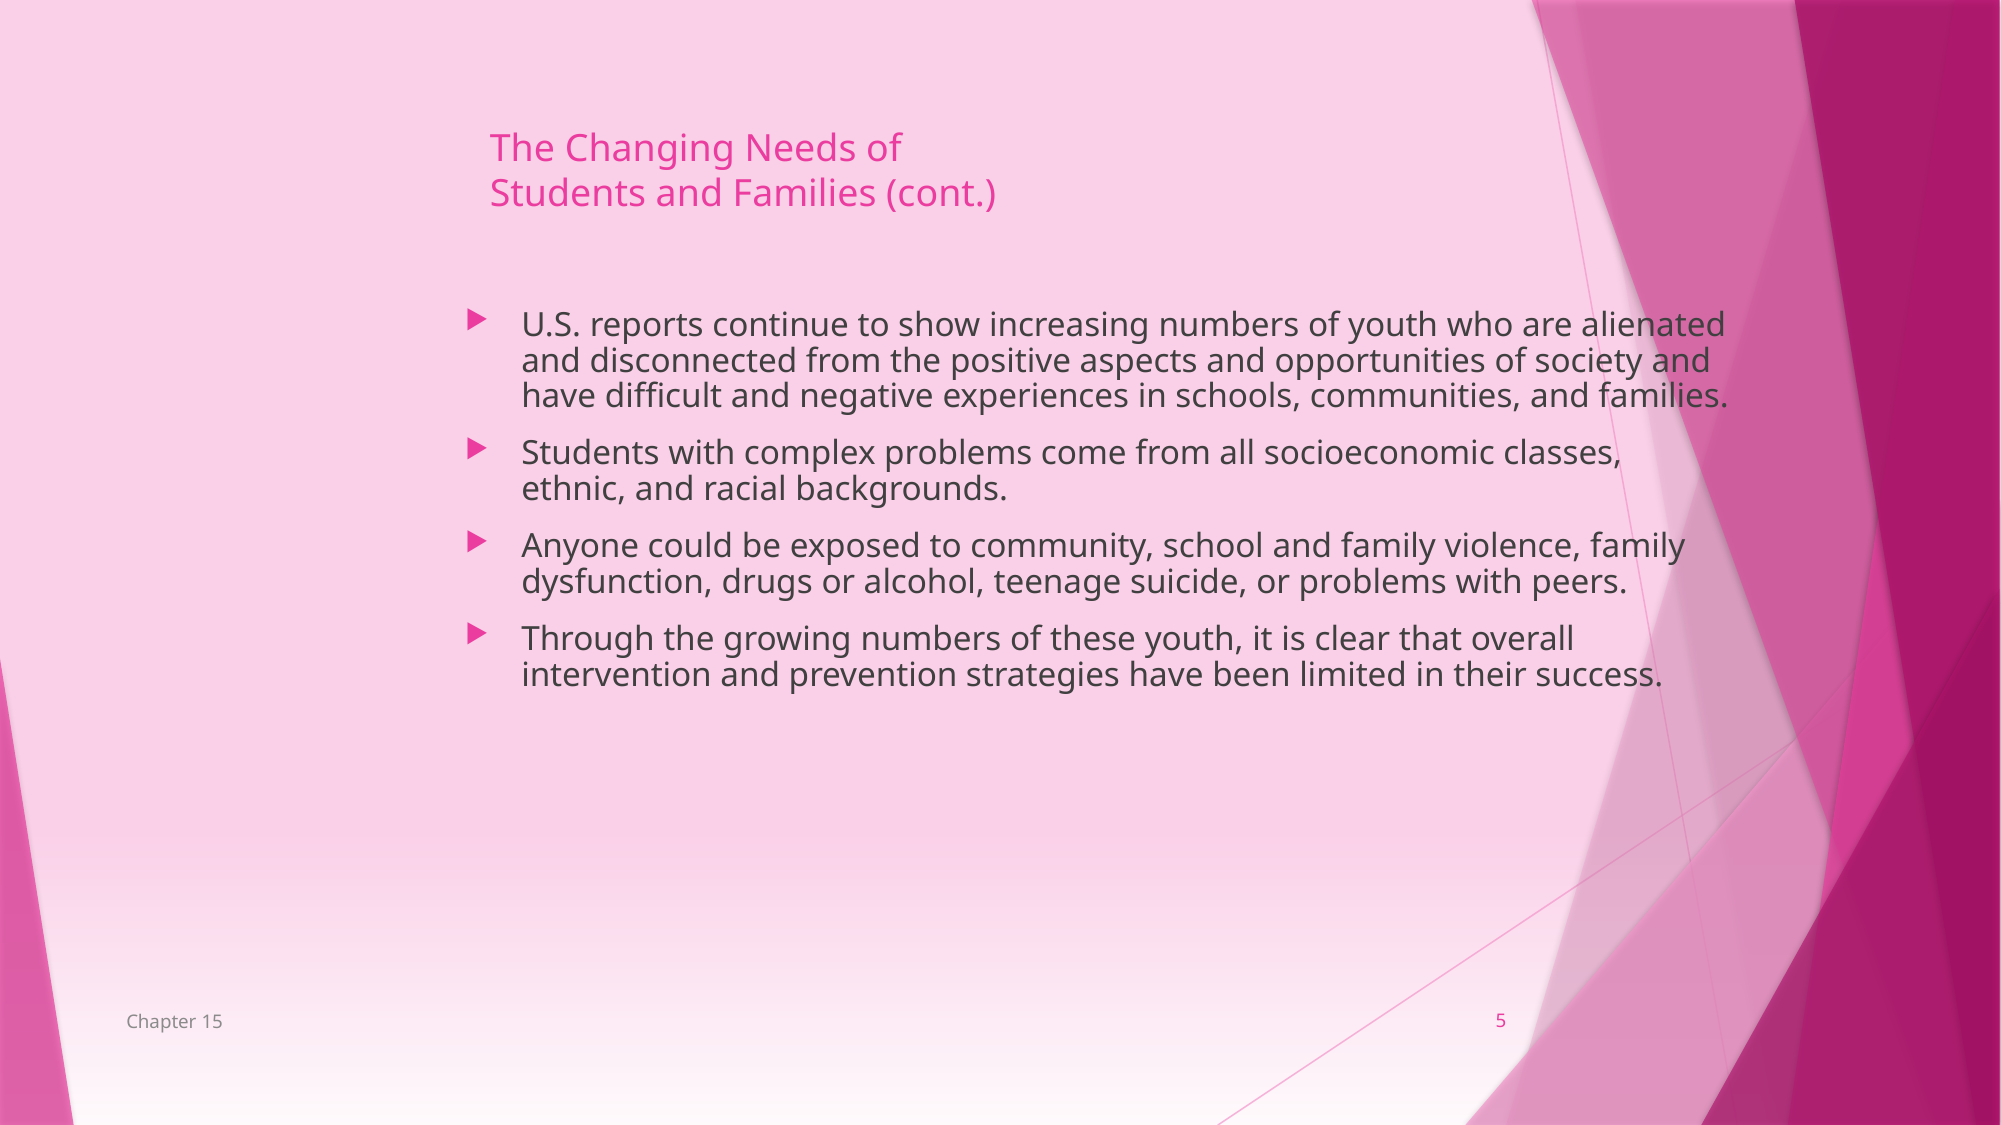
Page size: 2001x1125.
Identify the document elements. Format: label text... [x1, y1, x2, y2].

slide_number 5 [1409, 991, 1522, 1051]
footer Chapter 15 [111, 991, 1145, 1051]
title The Changing Needs of Students and Families (cont.) [474, 75, 1750, 263]
list U.S. reports continue to show increasing numbers of youth who are alienated and disconnected from the positive aspects and opportunities of society and have difficult and negative experiences in schools, communities, and families. Students with complex problems come from all socioeconomic classes, ethnic, and racial backgrounds. Anyone could be exposed to community, school and family violence, family dysfunction, drugs or alcohol, teenage suicide, or problems with peers. Through the growing numbers of these youth, it is clear that overall intervention and prevention strategies have been limited in their success. [450, 299, 1750, 1050]
